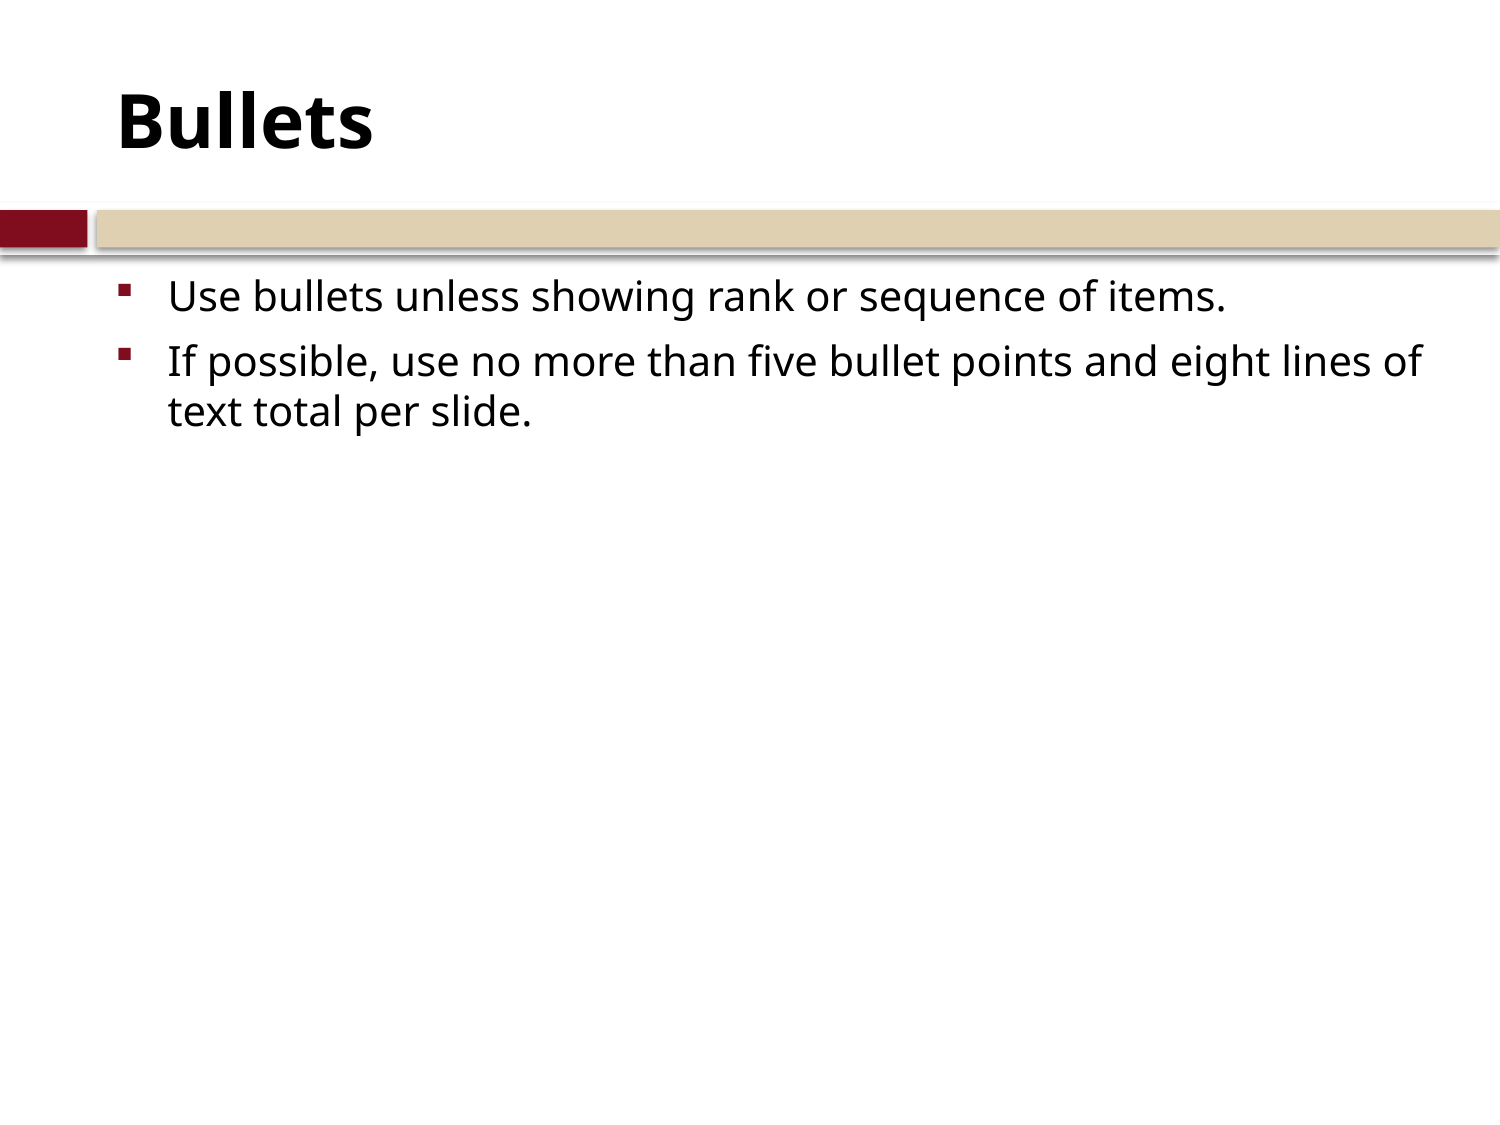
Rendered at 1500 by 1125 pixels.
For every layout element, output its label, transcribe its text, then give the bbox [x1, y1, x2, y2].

list Use bullets unless showing rank or sequence of items. If possible, use no more than five bullet points and eight lines of text total per slide. [100, 262, 1438, 488]
title Bullets [100, 37, 1438, 200]
